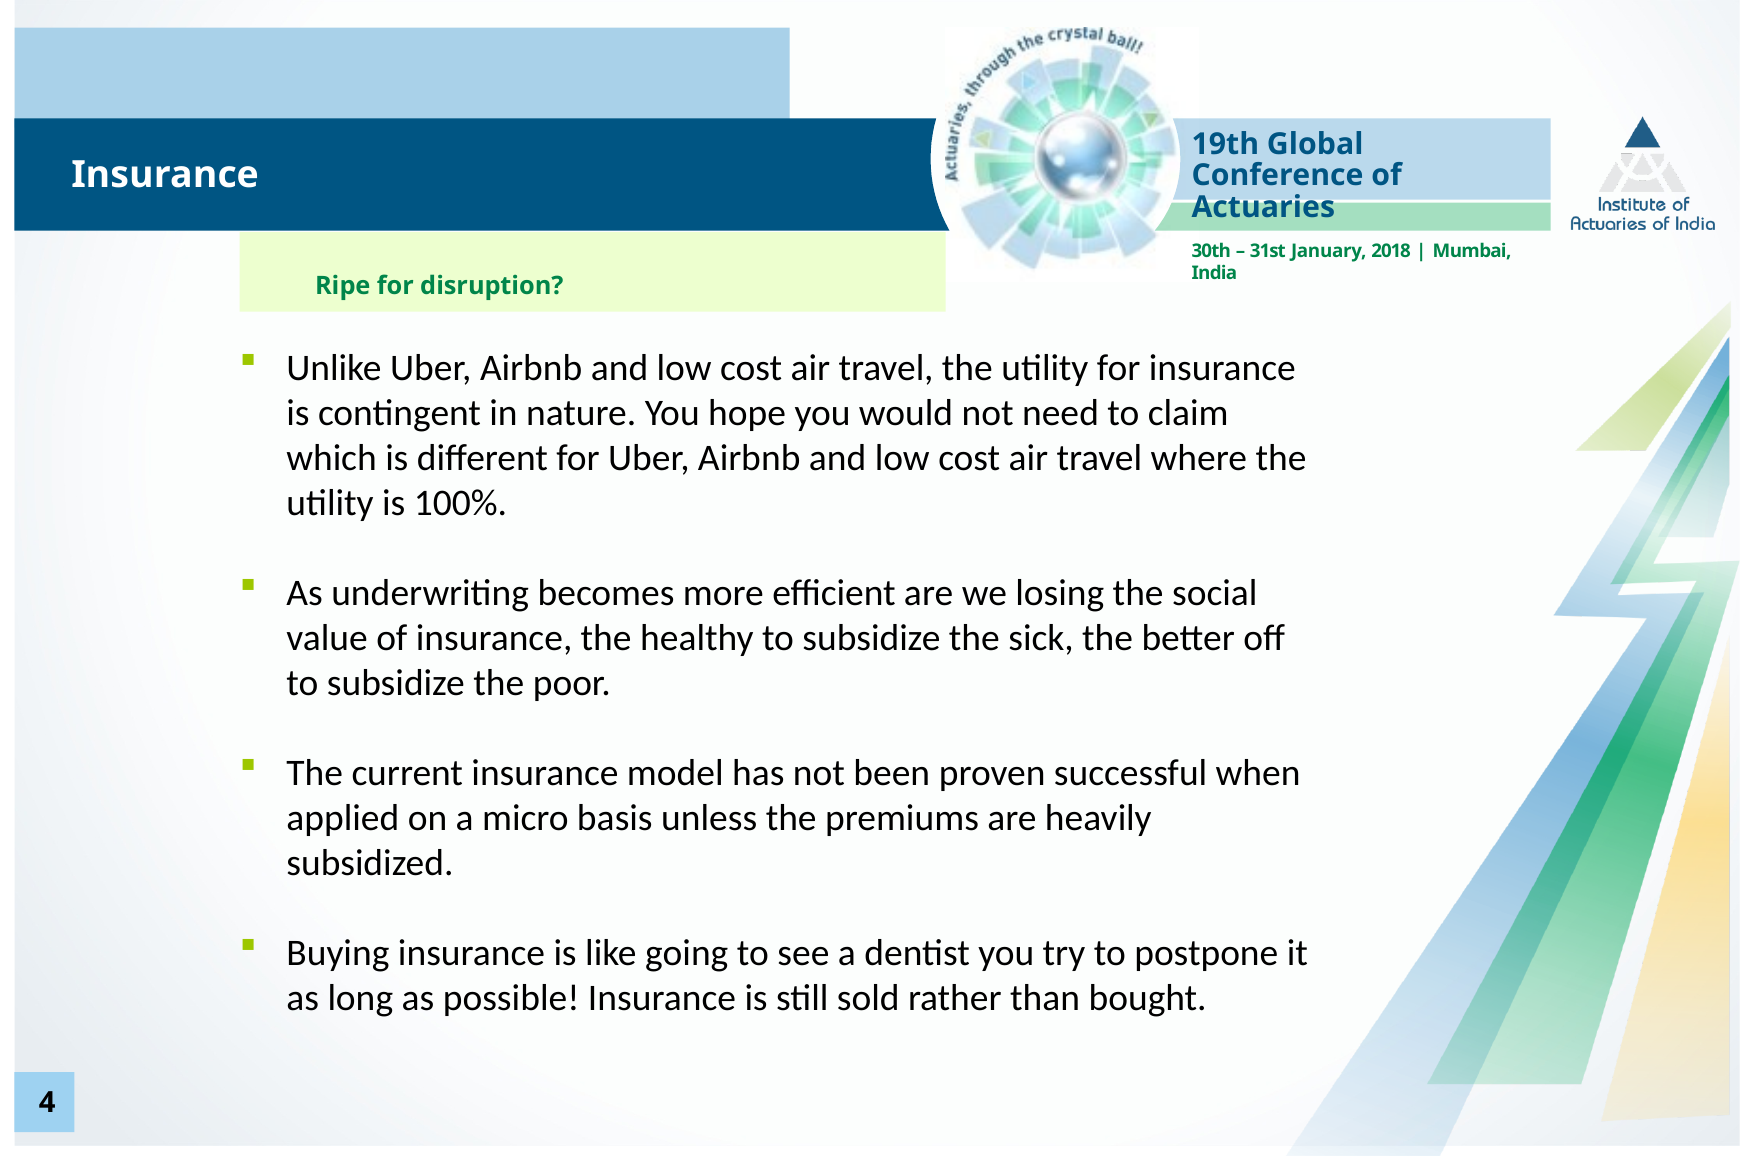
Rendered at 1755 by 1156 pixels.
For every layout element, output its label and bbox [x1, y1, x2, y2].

text_box [944, 27, 1715, 282]
picture [14, 0, 1740, 1156]
